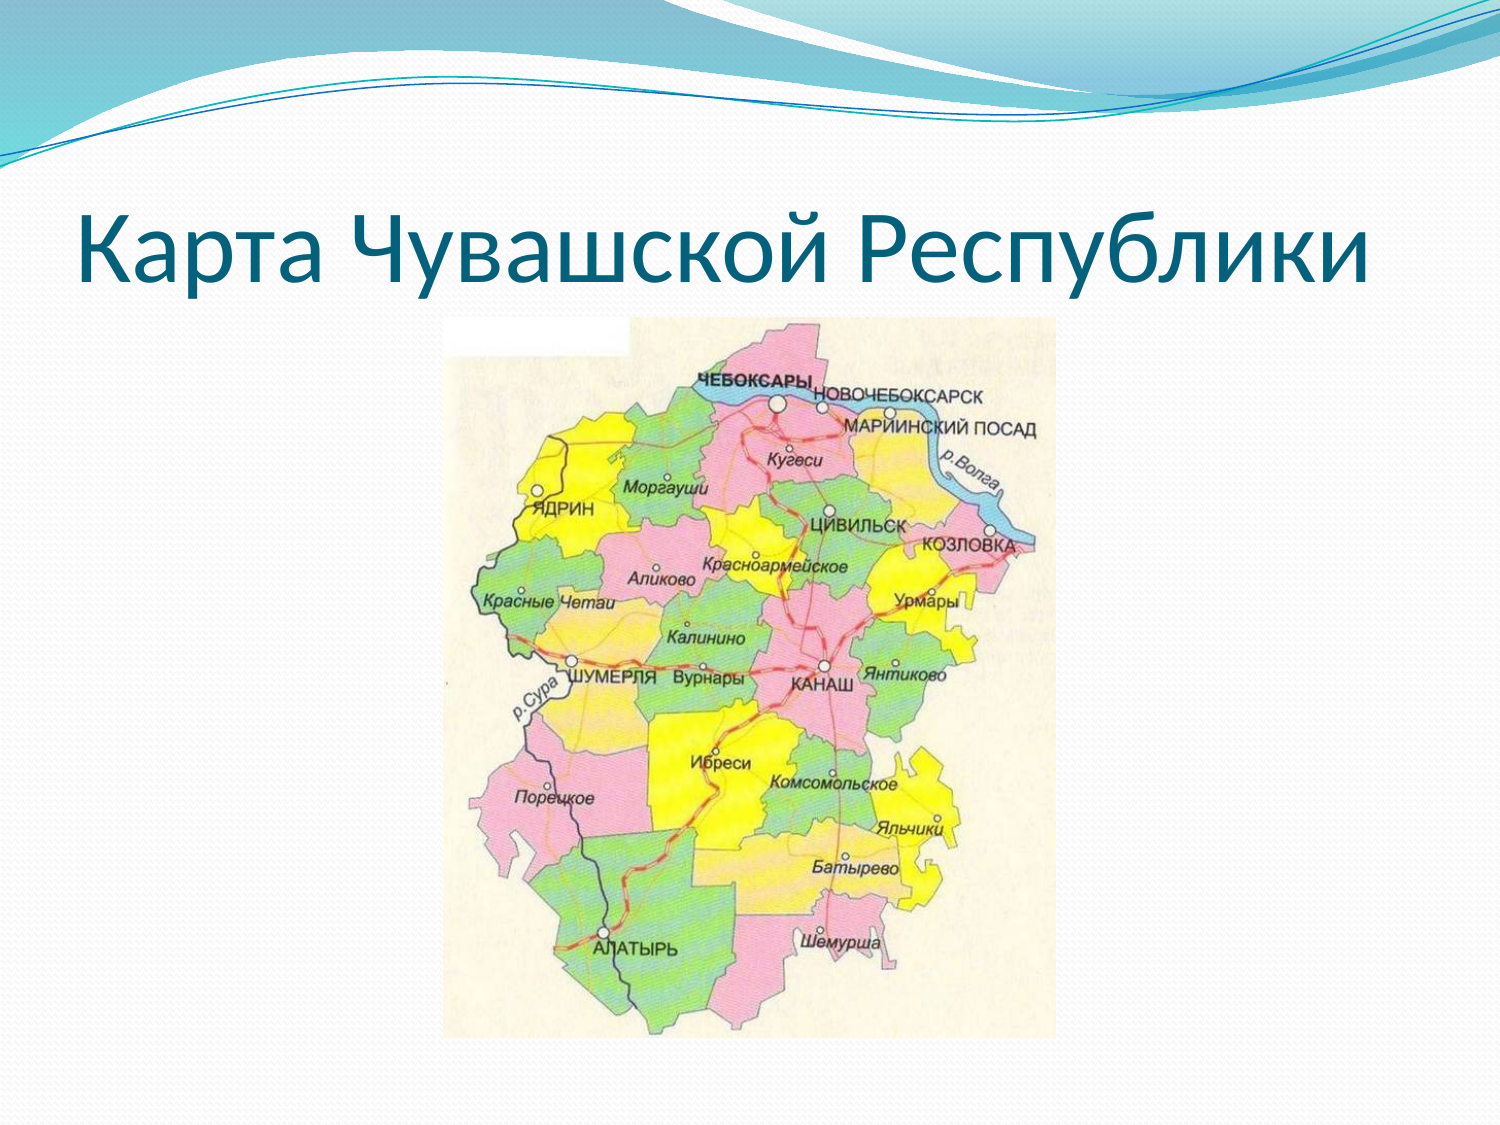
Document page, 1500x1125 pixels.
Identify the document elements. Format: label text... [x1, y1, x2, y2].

title Карта Чувашской Республики [75, 115, 1425, 303]
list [443, 317, 1057, 1038]
